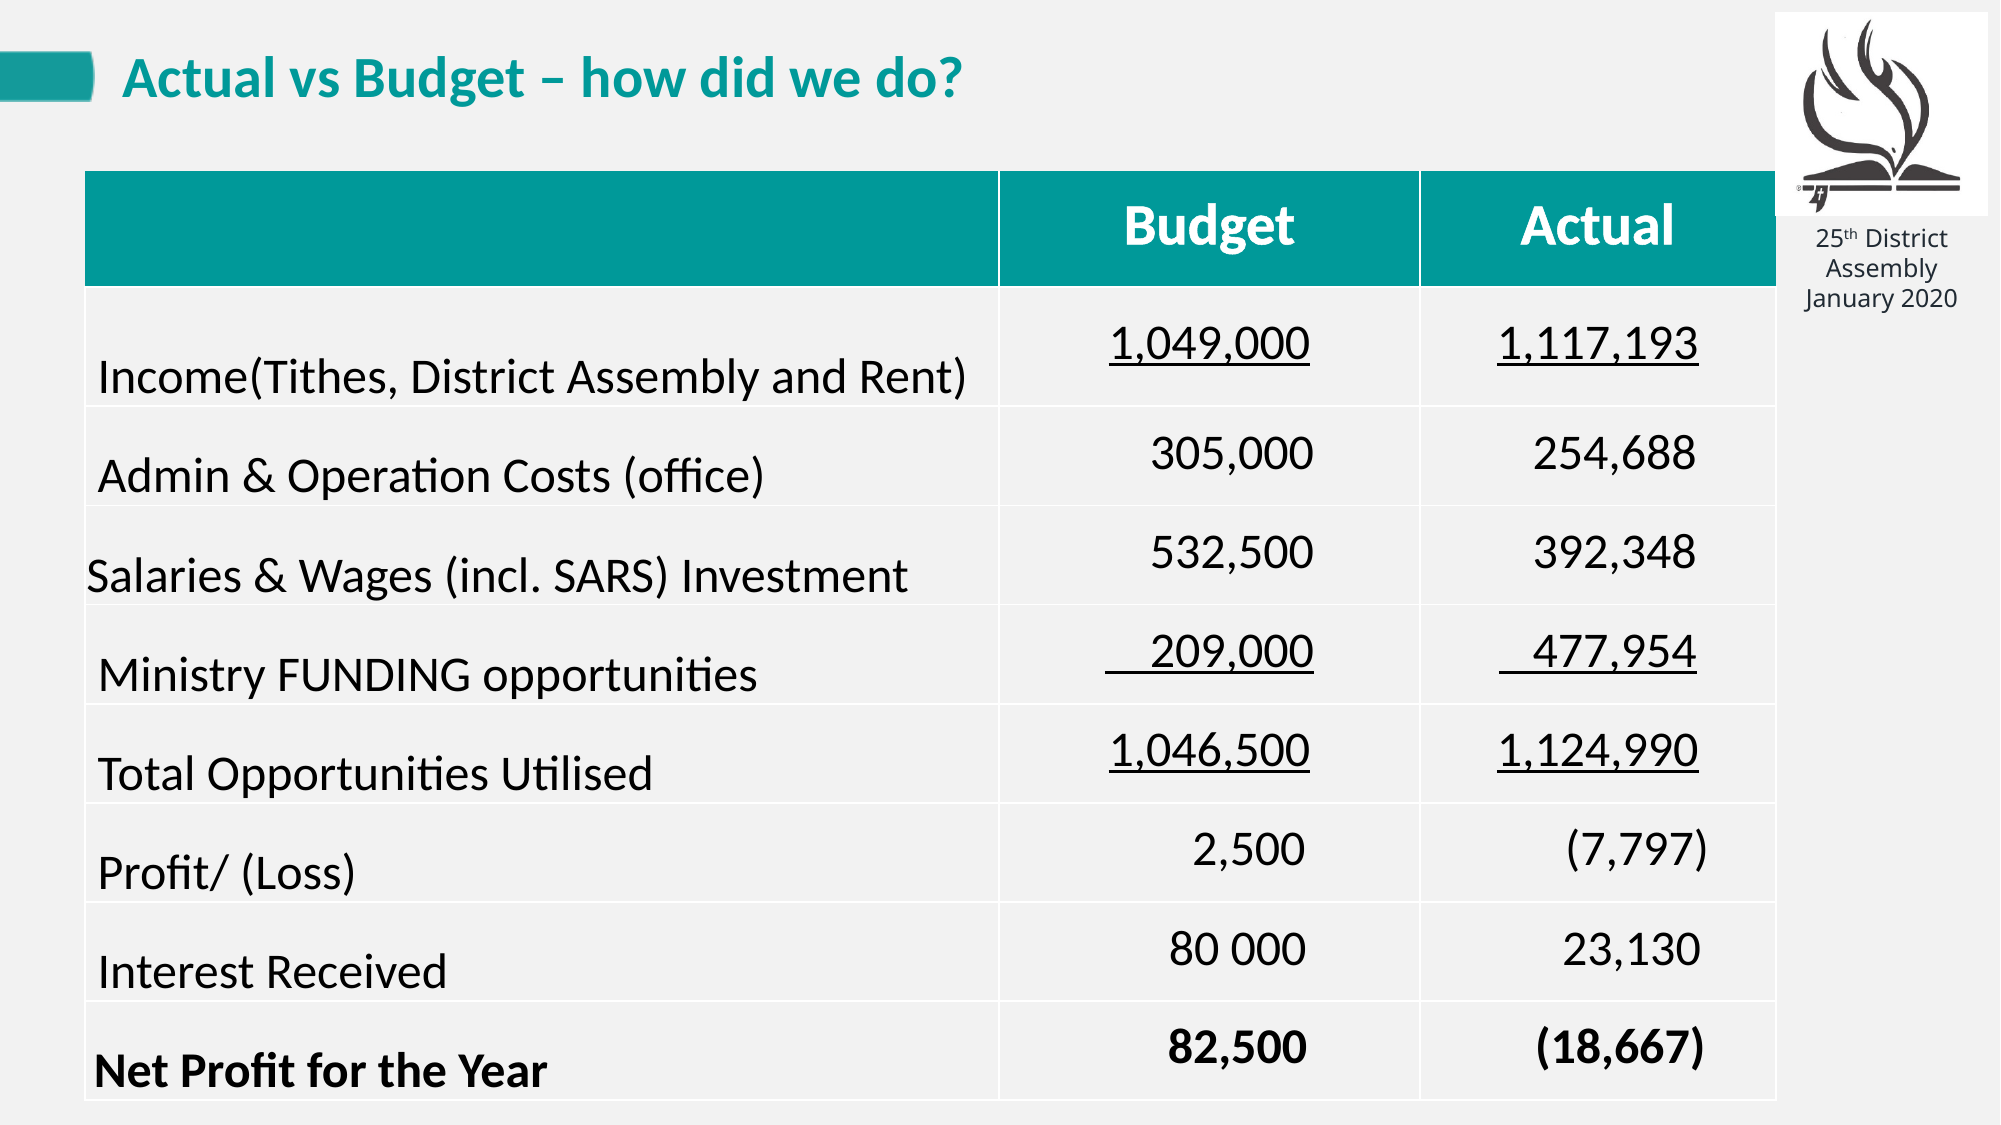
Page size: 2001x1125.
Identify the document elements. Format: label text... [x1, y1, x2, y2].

picture [1775, 12, 1988, 216]
table_cell Total Opportunities Utilised [86, 705, 998, 802]
table_cell 1,049,000 [1000, 288, 1419, 405]
table_header [85, 171, 998, 286]
table_cell 23,130 [1421, 903, 1775, 1000]
table_cell 392,348 [1421, 506, 1775, 604]
table_cell 80 000 [1000, 903, 1419, 1000]
table_header Budget [1000, 171, 1419, 286]
table_cell Interest Received [86, 903, 998, 1000]
table_cell 477,954 [1421, 605, 1775, 703]
table_cell Admin & Operation Costs (office) [86, 407, 998, 505]
table_cell 1,046,500 [1000, 705, 1419, 802]
title Actual vs Budget – how did we do? [107, 8, 1463, 150]
table_cell Profit/ (Loss) [86, 804, 998, 901]
table_cell (18,667) [1421, 1002, 1775, 1099]
table_cell 82,500 [1000, 1002, 1419, 1099]
table_cell Salaries & Wages (incl. SARS) Investment [86, 506, 998, 604]
table_cell 532,500 [1000, 506, 1419, 604]
text_box 25th District Assembly January 2020 [1775, 216, 1988, 320]
table_cell (7,797) [1421, 804, 1775, 901]
picture [0, 51, 95, 102]
table_cell 2,500 [1000, 804, 1419, 901]
table_cell 209,000 [1000, 605, 1419, 703]
table_header Actual [1421, 171, 1775, 286]
table_cell Net Profit for the Year [86, 1002, 998, 1099]
table_cell Ministry FUNDING opportunities [86, 605, 998, 703]
table_cell 1,117,193 [1421, 288, 1775, 405]
table_cell 1,124,990 [1421, 705, 1775, 802]
table_cell Income(Tithes, District Assembly and Rent) [86, 288, 998, 405]
table_cell 254,688 [1421, 407, 1775, 505]
table_cell 305,000 [1000, 407, 1419, 505]
